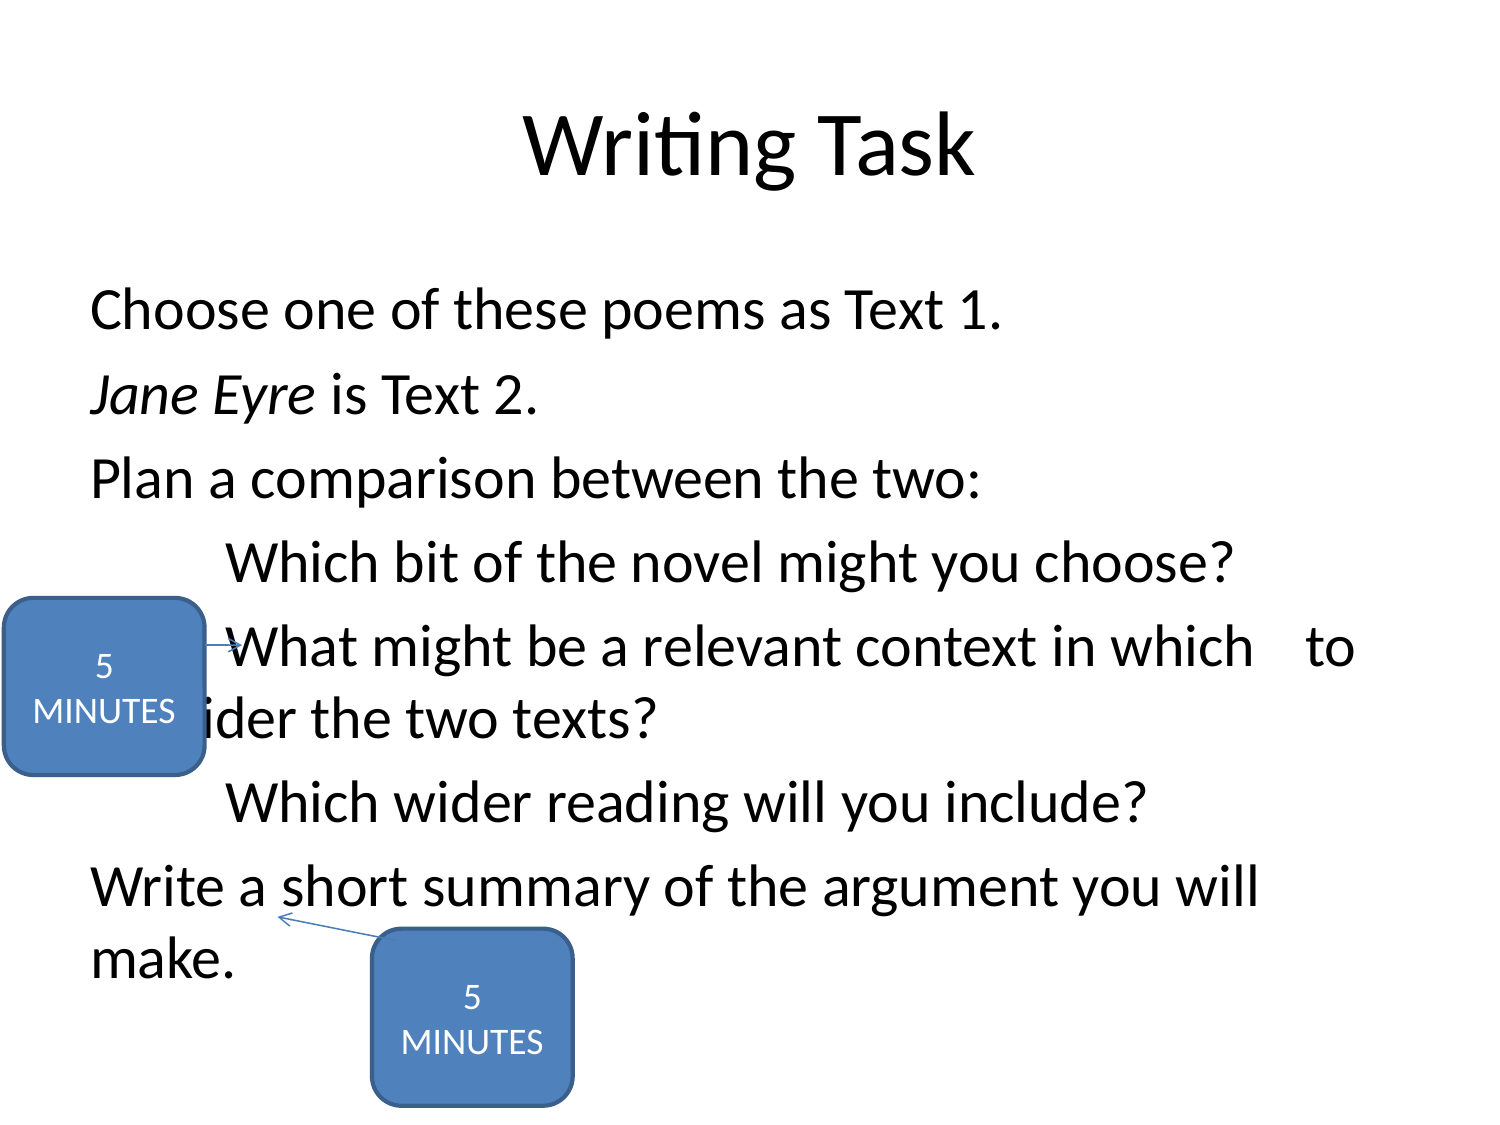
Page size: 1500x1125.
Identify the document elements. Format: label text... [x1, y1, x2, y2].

title Writing Task [75, 45, 1425, 233]
text_box 5 MINUTES [1, 595, 207, 778]
list Choose one of these poems as Text 1. Jane Eyre is Text 2. Plan a comparison between the two: Which bit of the novel might you choose? What might be a relevant context in which to consider the two texts? Which wider reading will you include? Write a short summary of the argument you will make. [75, 262, 1425, 1005]
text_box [277, 916, 396, 941]
text_box 5 MINUTES [369, 926, 575, 1108]
